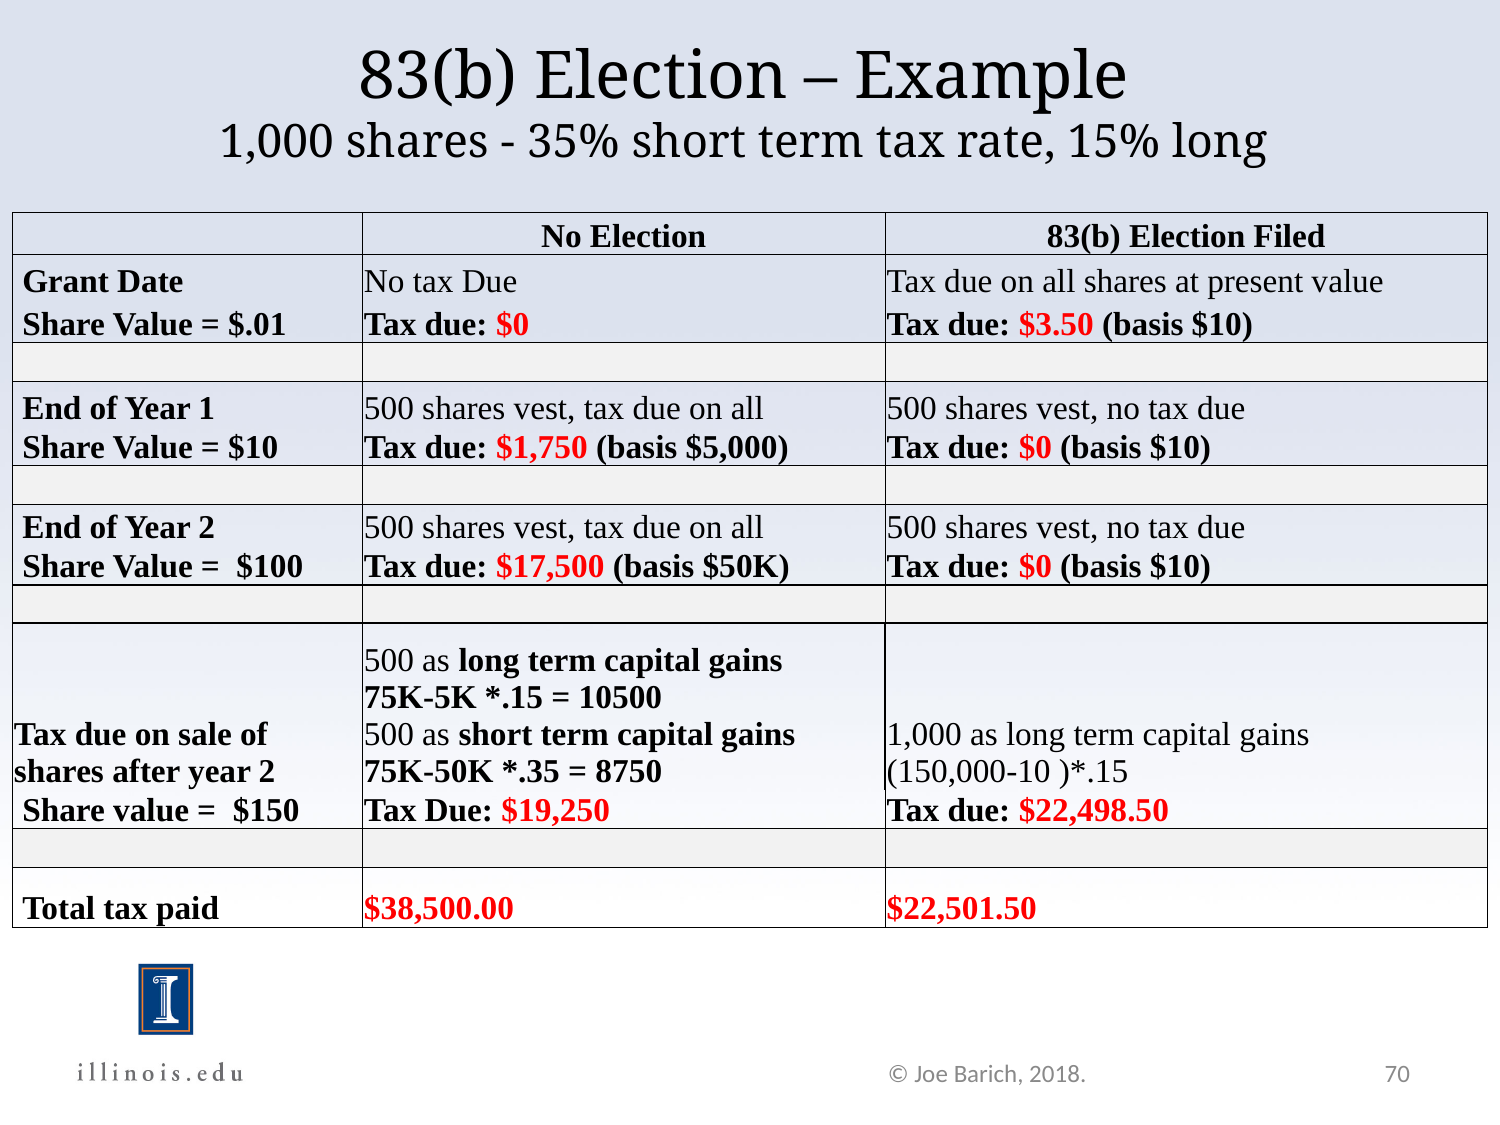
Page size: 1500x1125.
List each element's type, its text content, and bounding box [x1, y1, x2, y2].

table_cell Share Value = $.01 [13, 300, 362, 342]
table_cell Tax Due: $19,250 [363, 790, 885, 828]
table_header No Election [363, 213, 885, 254]
table_cell Tax due: $0 (basis $10) [886, 427, 1487, 465]
table_cell Share Value = $10 [13, 427, 362, 465]
table_cell 500 shares vest, tax due on all [363, 505, 885, 546]
table_cell [886, 466, 1487, 504]
table_cell [363, 466, 885, 504]
picture [0, 0, 1500, 1125]
table_cell Tax due on sale of shares after year 2 [13, 624, 362, 790]
table_cell [13, 343, 362, 381]
table_cell [13, 586, 362, 622]
table_cell No tax Due [363, 255, 885, 300]
table_cell [886, 829, 1487, 867]
table_cell [363, 343, 885, 381]
table_cell Tax due: $22,498.50 [886, 790, 1487, 828]
table_cell 500 shares vest, tax due on all [363, 382, 885, 427]
table_cell $38,500.00 [363, 868, 885, 927]
table_cell 1,000 as long term capital gains (150,000-10 )*.15 [886, 624, 1487, 790]
table_header 83(b) Election Filed [886, 213, 1487, 254]
table_cell Tax due: $3.50 (basis $10) [886, 300, 1487, 342]
table_cell [886, 586, 1487, 622]
table_cell End of Year 2 [13, 505, 362, 546]
table_cell [13, 466, 362, 504]
table_cell $22,501.50 [886, 868, 1487, 927]
table_cell Share value = $150 [13, 790, 362, 828]
table_cell End of Year 1 [13, 382, 362, 427]
table_cell [363, 829, 885, 867]
table_cell Grant Date [13, 255, 362, 300]
table_cell [363, 586, 885, 622]
table_cell [886, 343, 1487, 381]
table_cell 500 as long term capital gains 75K-5K *.15 = 10500 500 as short term capital gains 75K-50K *.35 = 8750 [363, 624, 884, 790]
table_cell Tax due: $0 [363, 300, 885, 342]
table_cell 500 shares vest, no tax due [886, 505, 1487, 546]
table_cell 500 shares vest, no tax due [886, 382, 1487, 427]
slide_number 70 [1250, 1042, 1425, 1103]
footer © Joe Barich, 2018. [750, 1042, 1225, 1103]
title 83(b) Election – Example 1,000 shares - 35% short term tax rate, 15% long [62, 24, 1425, 175]
table_cell Tax due: $17,500 (basis $50K) [363, 546, 885, 584]
table_cell [13, 829, 362, 867]
table_cell Share Value = $100 [13, 546, 362, 584]
table_cell Tax due on all shares at present value [886, 255, 1487, 300]
table_header [13, 213, 362, 254]
table_cell Tax due: $1,750 (basis $5,000) [363, 427, 885, 465]
table_cell Total tax paid [13, 868, 362, 927]
table_cell Tax due: $0 (basis $10) [886, 546, 1487, 584]
